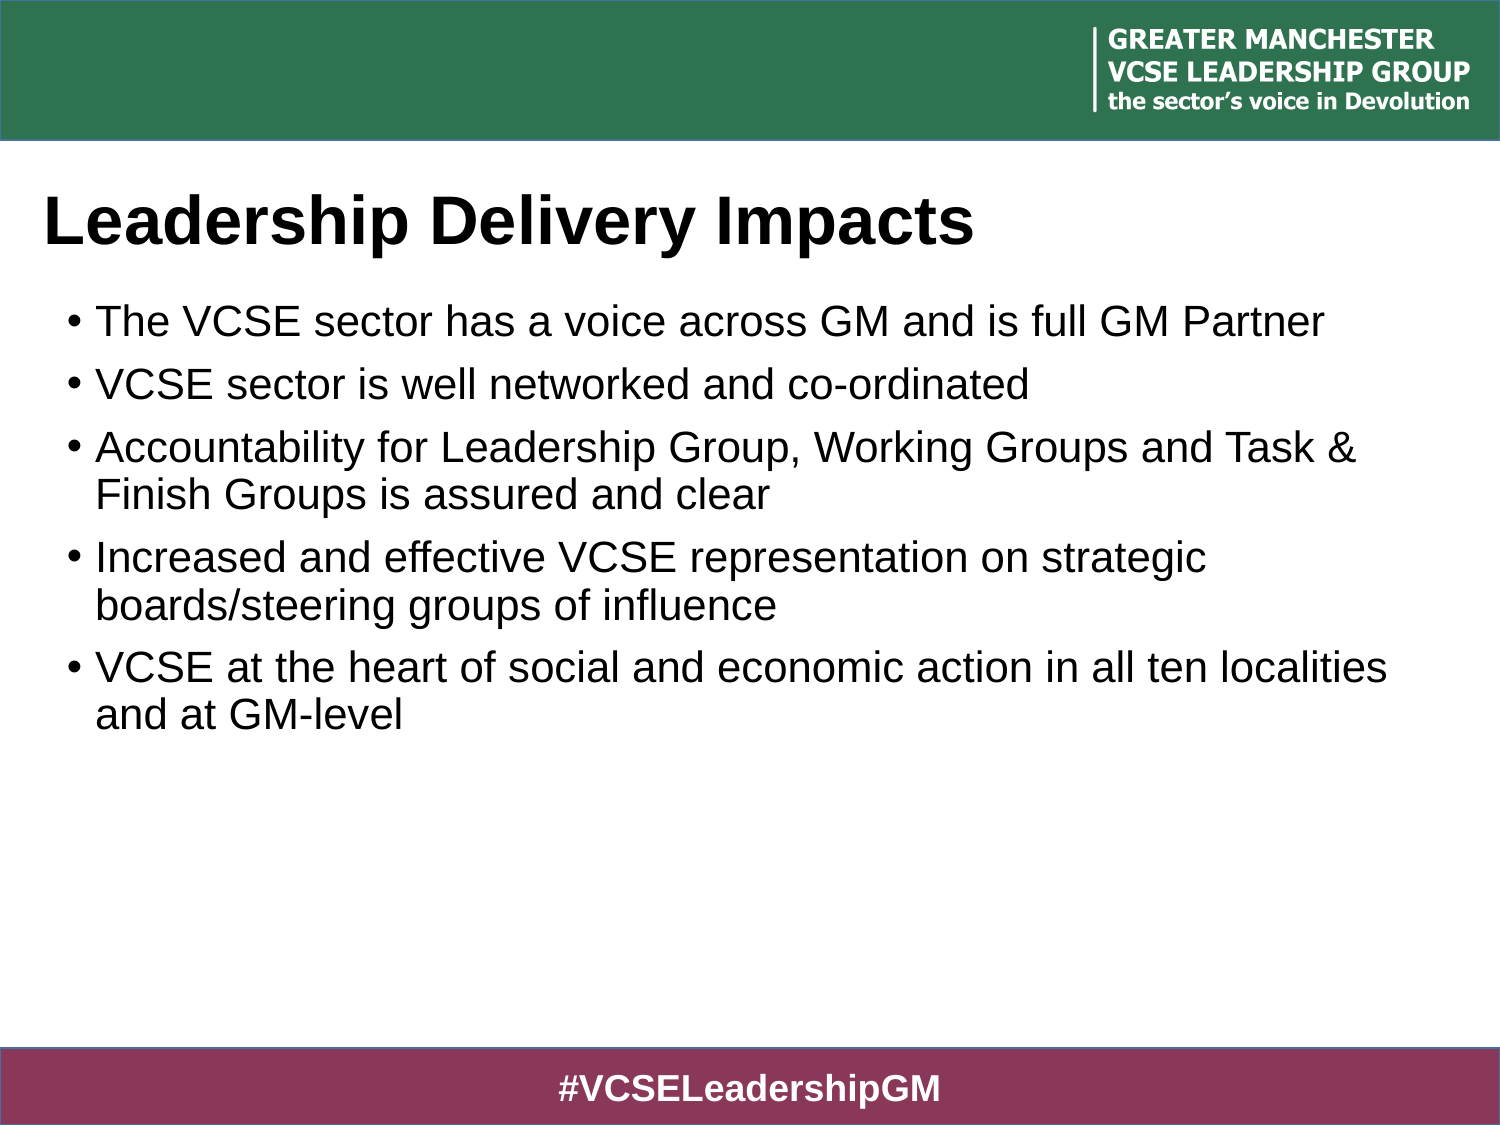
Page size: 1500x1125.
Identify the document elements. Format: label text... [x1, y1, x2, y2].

picture [1093, 25, 1477, 119]
title Leadership Delivery Impacts [28, 135, 1323, 310]
list The VCSE sector has a voice across GM and is full GM Partner VCSE sector is well networked and co-ordinated Accountability for Leadership Group, Working Groups and Task & Finish Groups is assured and clear Increased and effective VCSE representation on strategic boards/steering groups of influence VCSE at the heart of social and economic action in all ten localities and at GM-level [51, 291, 1460, 1038]
